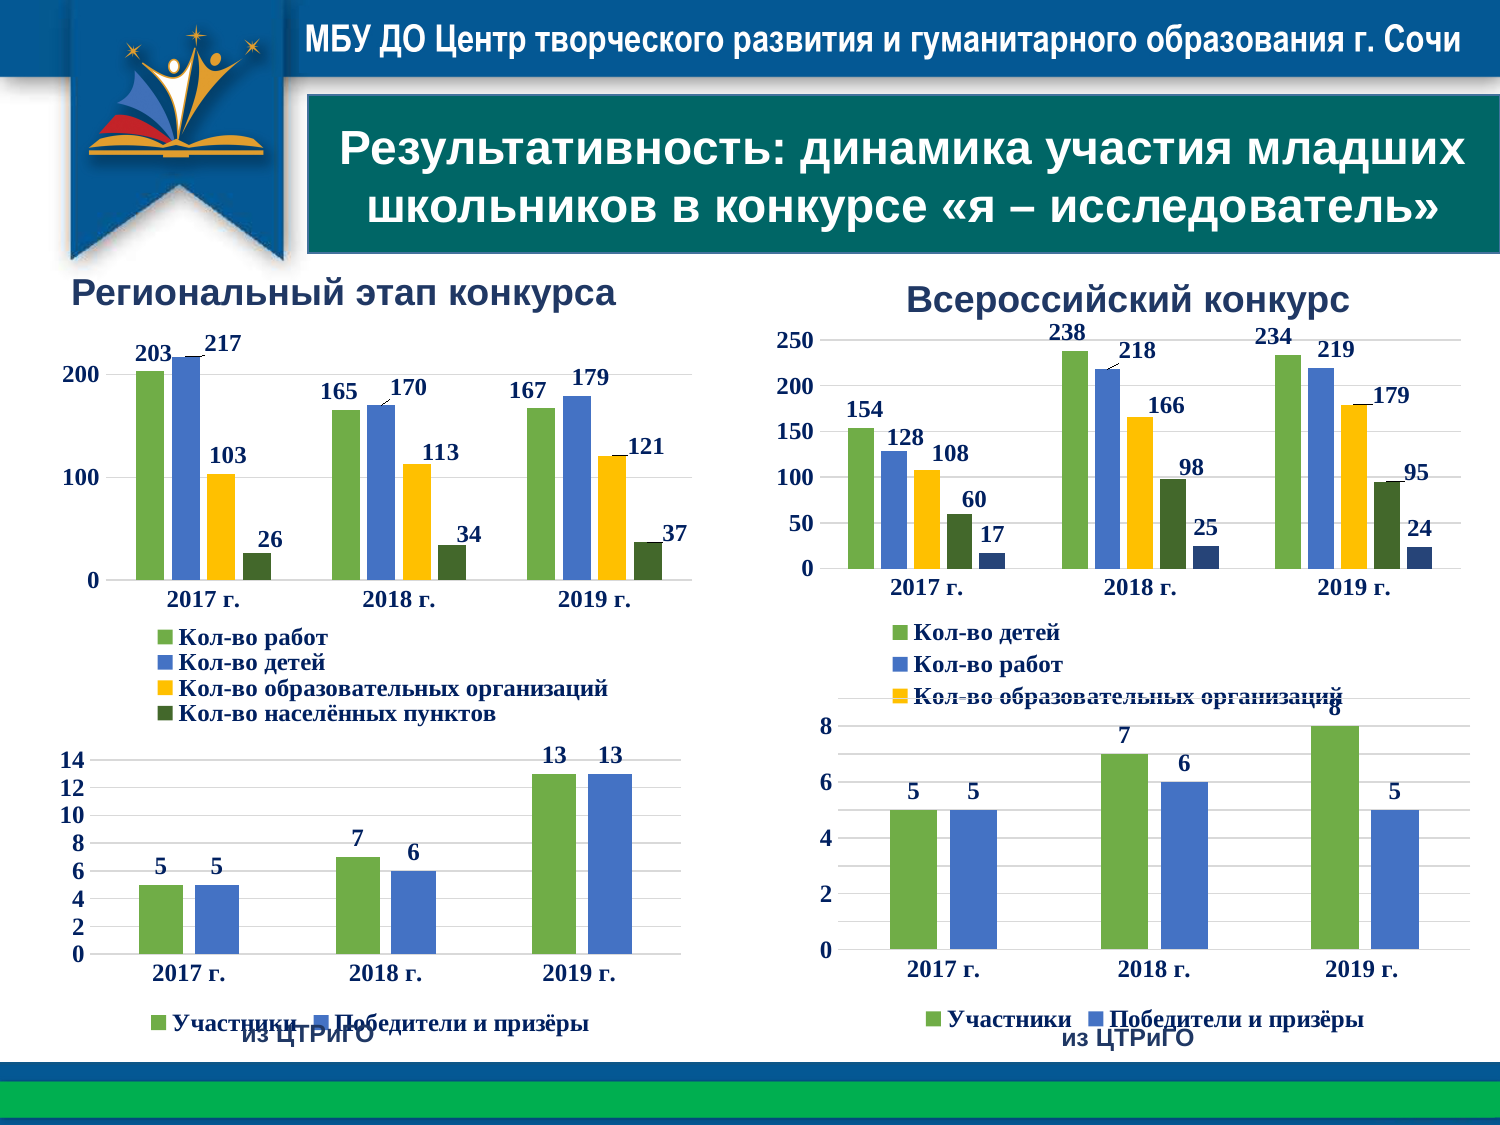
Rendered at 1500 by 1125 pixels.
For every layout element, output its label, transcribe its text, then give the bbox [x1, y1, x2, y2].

chart [16, 318, 1500, 1039]
text_box Результативность: динамика участия младших школьников в конкурсе «я – исследователь» [307, 94, 1500, 254]
picture [0, 0, 1500, 1125]
text_box Всероссийский конкурс [831, 272, 1426, 318]
chart [46, 740, 694, 1043]
text_box Региональный этап конкурса [46, 265, 641, 323]
